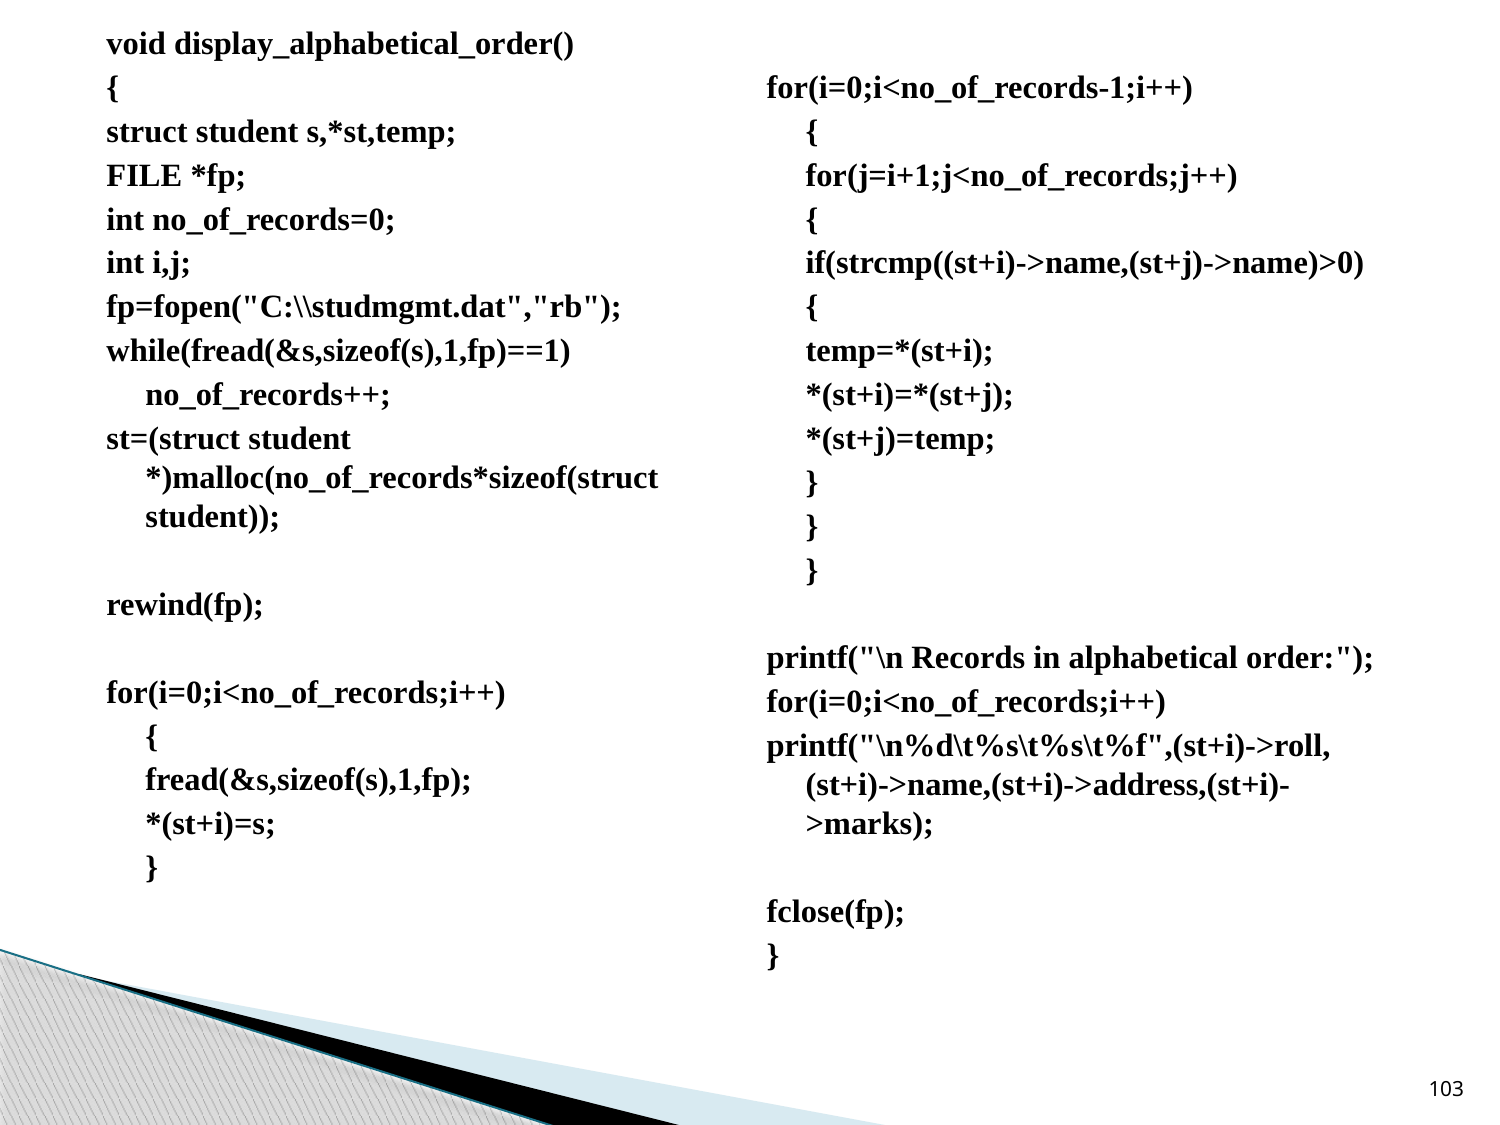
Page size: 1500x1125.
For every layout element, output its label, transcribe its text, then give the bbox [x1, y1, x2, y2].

slide_number 103 [1362, 1051, 1479, 1112]
list void display_alphabetical_order() { struct student s,*st,temp; FILE *fp; int no_of_records=0; int i,j; fp=fopen("C:\\studmgmt.dat","rb"); while(fread(&s,sizeof(s),1,fp)==1) no_of_records++; st=(struct student *)malloc(no_of_records*sizeof(struct student)); rewind(fp); for(i=0;i<no_of_records;i++) { fread(&s,sizeof(s),1,fp); *(st+i)=s; } for(i=0;i<no_of_records-1;i++) { for(j=i+1;j<no_of_records;j++) { if(strcmp((st+i)->name,(st+j)->name)>0) { temp=*(st+i); *(st+i)=*(st+j); *(st+j)=temp; } } } printf("\n Records in alphabetical order:"); for(i=0;i<no_of_records;i++) printf("\n%d\t%s\t%s\t%f",(st+i)->roll,(st+i)->name,(st+i)->address,(st+i)->marks); fclose(fp); } [75, 14, 1425, 1000]
